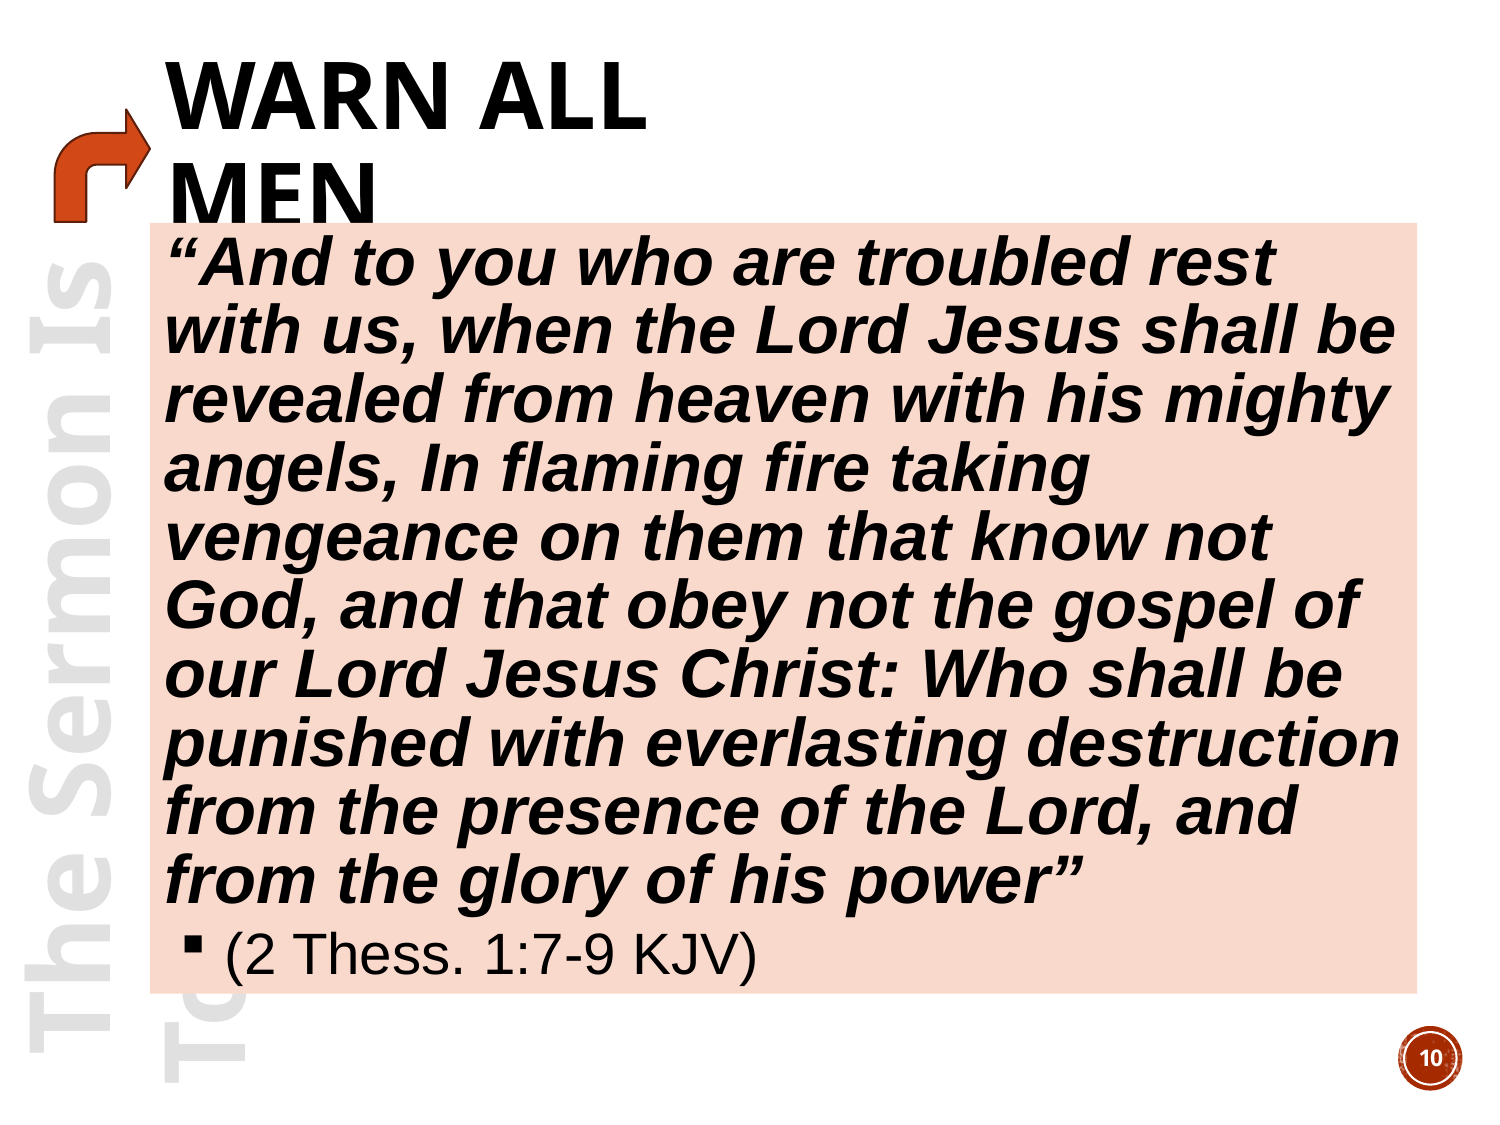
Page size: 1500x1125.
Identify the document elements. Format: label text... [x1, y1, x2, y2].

title Warn all men [150, 93, 850, 207]
text_box “And to you who are troubled rest with us, when the Lord Jesus shall be revealed from heaven with his mighty angels, In flaming fire taking vengeance on them that know not God, and that obey not the gospel of our Lord Jesus Christ: Who shall be punished with everlasting destruction from the presence of the Lord, and from the glory of his power” (2 Thess. 1:7-9 KJV) [149, 222, 1418, 994]
text_box [53, 108, 151, 212]
text_box The Sermon Is To [0, 212, 276, 1101]
slide_number 10 [1391, 1028, 1471, 1089]
